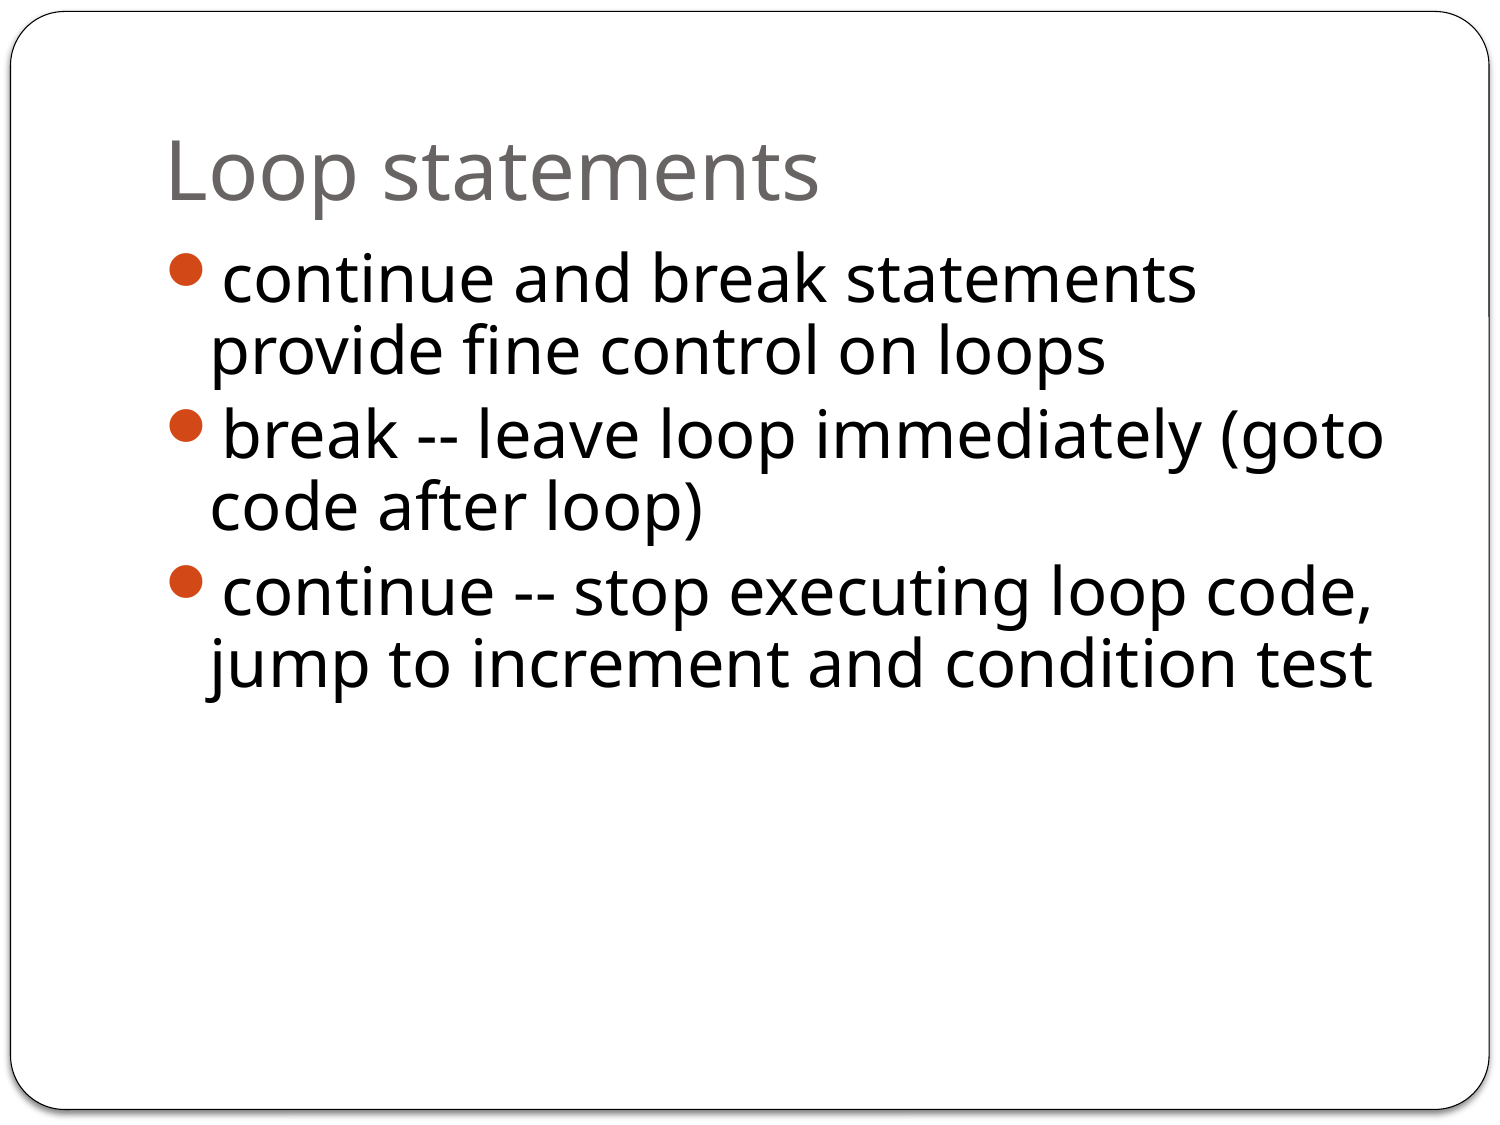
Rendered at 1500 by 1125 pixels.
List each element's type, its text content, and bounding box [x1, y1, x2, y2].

title Loop statements [150, 45, 1425, 233]
list continue and break statements provide fine control on loops break -- leave loop immediately (goto code after loop) continue -- stop executing loop code, jump to increment and condition test [150, 237, 1425, 988]
